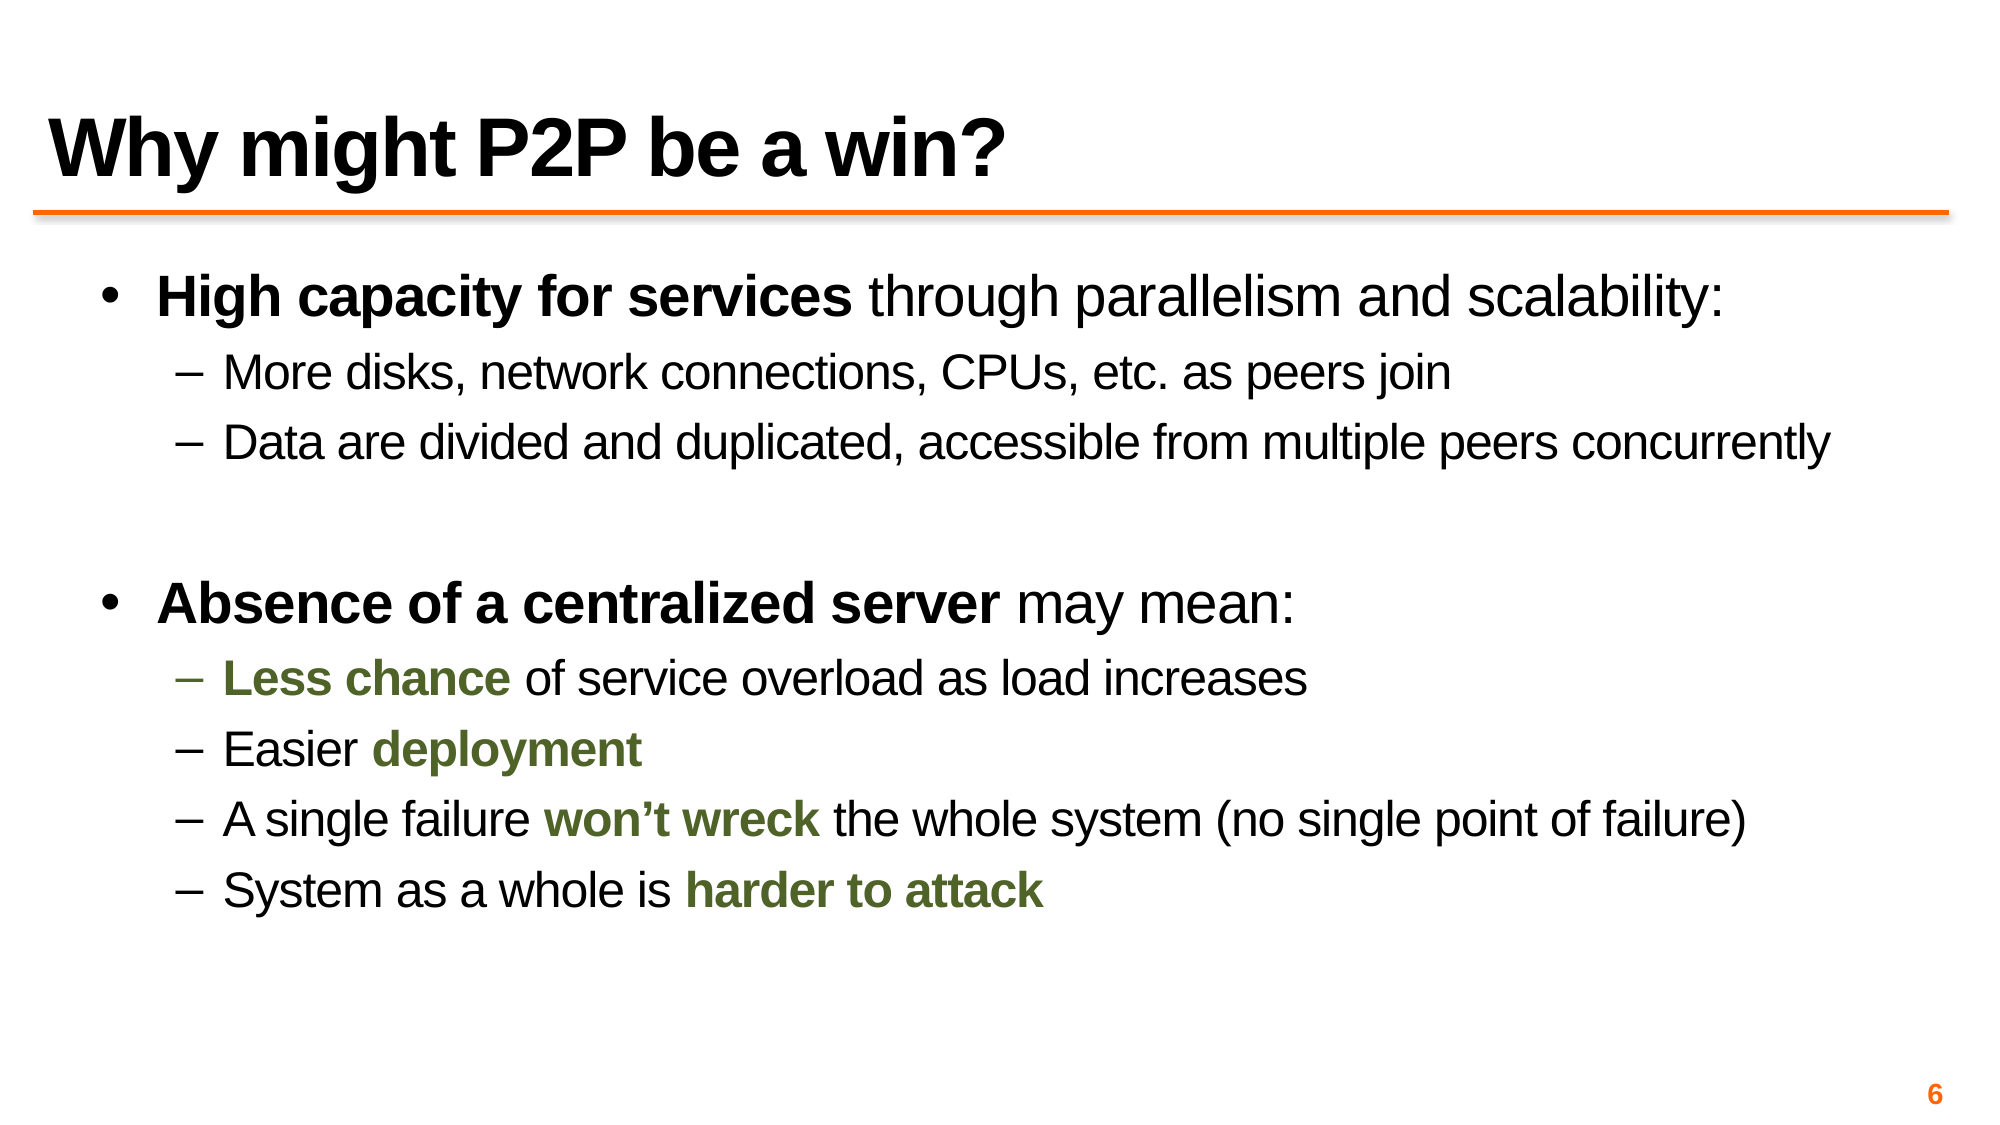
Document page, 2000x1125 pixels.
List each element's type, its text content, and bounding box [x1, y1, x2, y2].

title Why might P2P be a win? [33, 24, 1950, 201]
slide_number 6 [1482, 1074, 1950, 1110]
list High capacity for services through parallelism and scalability: More disks, network connections, CPUs, etc. as peers join Data are divided and duplicated, accessible from multiple peers concurrently Absence of a centralized server may mean: Less chance of service overload as load increases Easier deployment A single failure won’t wreck the whole system (no single point of failure) System as a whole is harder to attack [94, 260, 1950, 1063]
